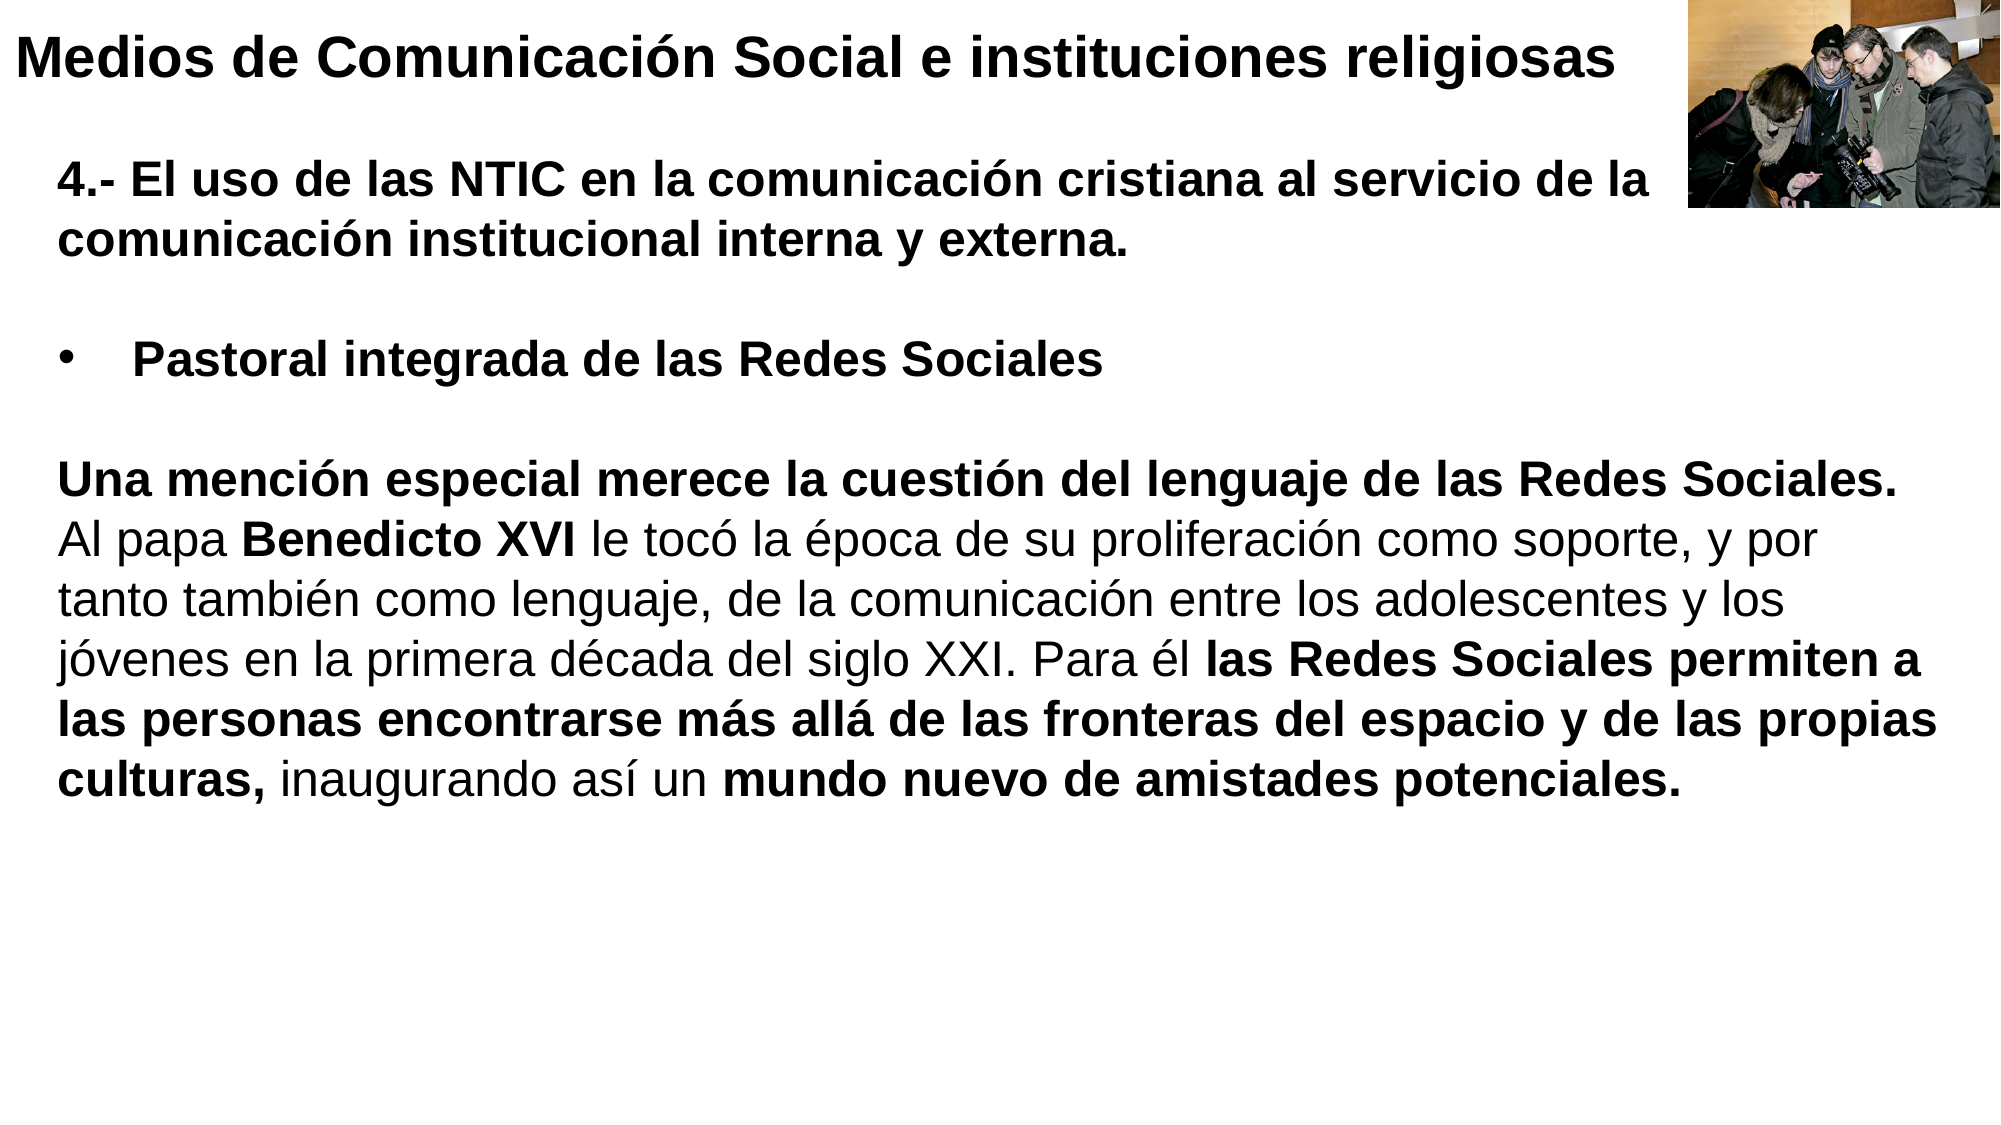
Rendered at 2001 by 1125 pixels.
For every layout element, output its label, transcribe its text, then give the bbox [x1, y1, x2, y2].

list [1688, 0, 2000, 208]
text_box 4.- El uso de las NTIC en la comunicación cristiana al servicio de la comunicación institucional interna y externa. Pastoral integrada de las Redes Sociales Una mención especial merece la cuestión del lenguaje de las Redes Sociales. Al papa Benedicto XVI le tocó la época de su proliferación como soporte, y por tanto también como lenguaje, de la comunicación entre los adolescentes y los jóvenes en la primera década del siglo XXI. Para él las Redes Sociales permiten a las personas encontrarse más allá de las fronteras del espacio y de las propias culturas, inaugurando así un mundo nuevo de amistades potenciales. [42, 151, 1958, 866]
title Medios de Comunicación Social e instituciones religiosas [0, 0, 1688, 118]
